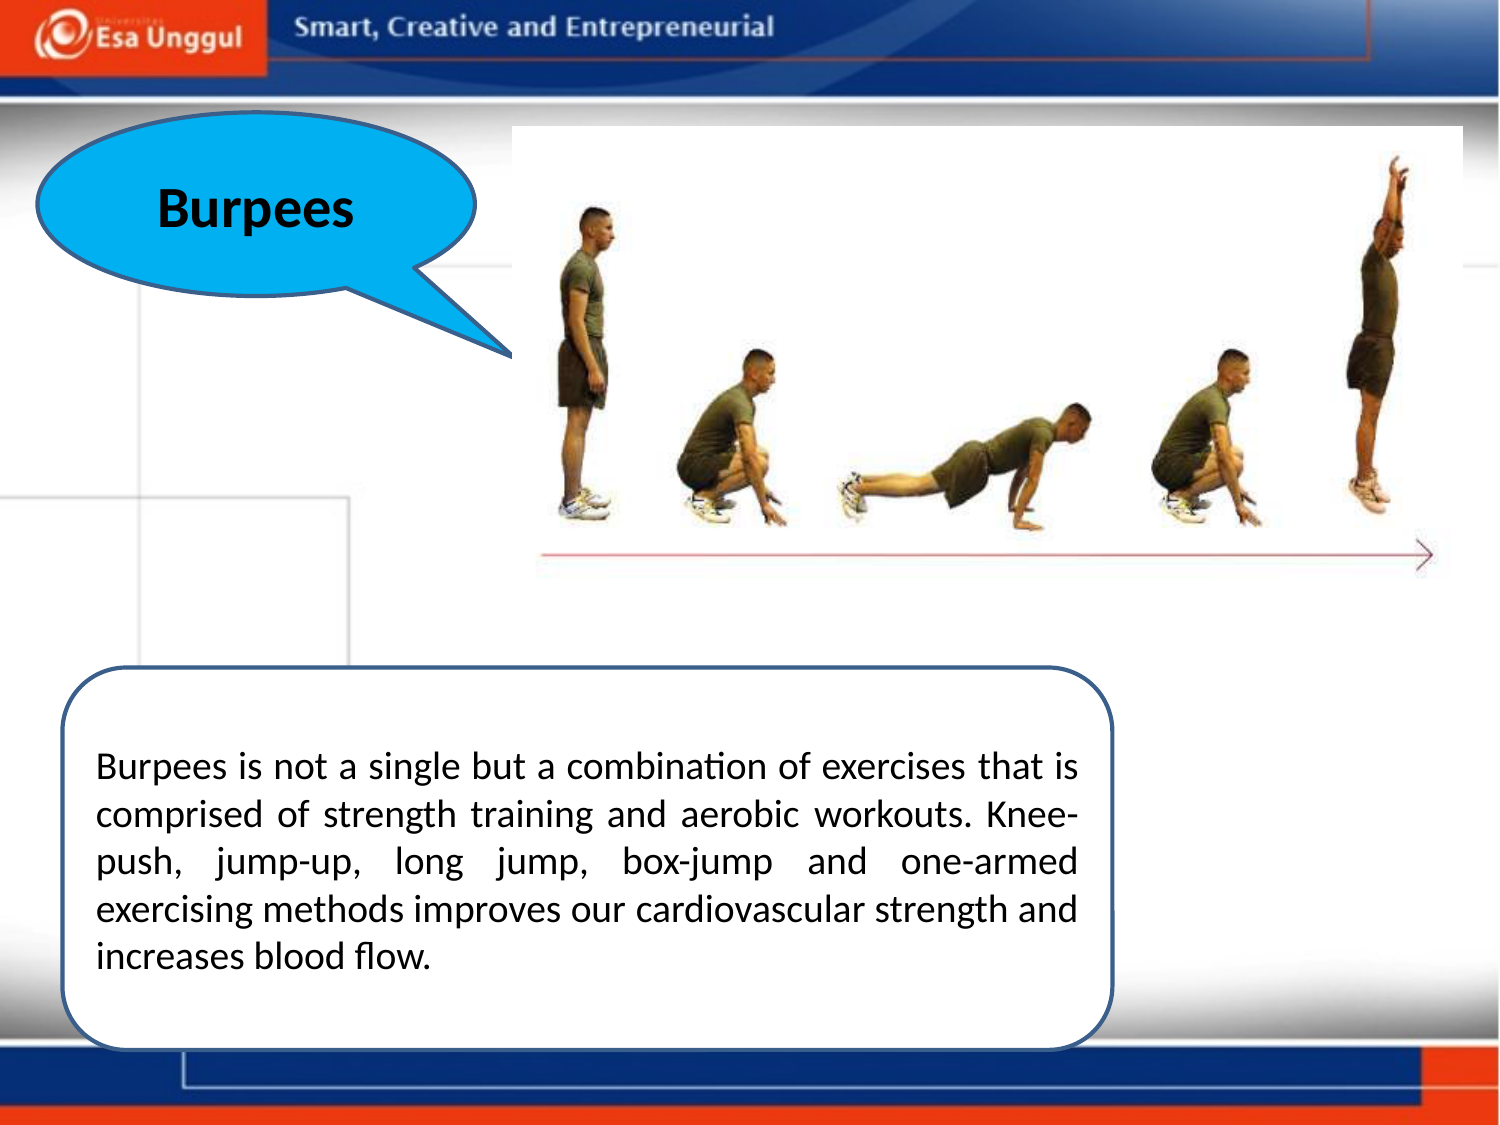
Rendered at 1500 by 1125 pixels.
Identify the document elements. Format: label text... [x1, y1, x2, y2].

text_box Burpees is not a single but a combination of exercises that is comprised of strength training and aerobic workouts. Knee-push, jump-up, long jump, box-jump and one-armed exercising methods improves our cardiovascular strength and increases blood flow. [60, 665, 1115, 1053]
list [512, 126, 1463, 588]
picture [0, 0, 1500, 1125]
text_box Burpees [35, 110, 507, 358]
